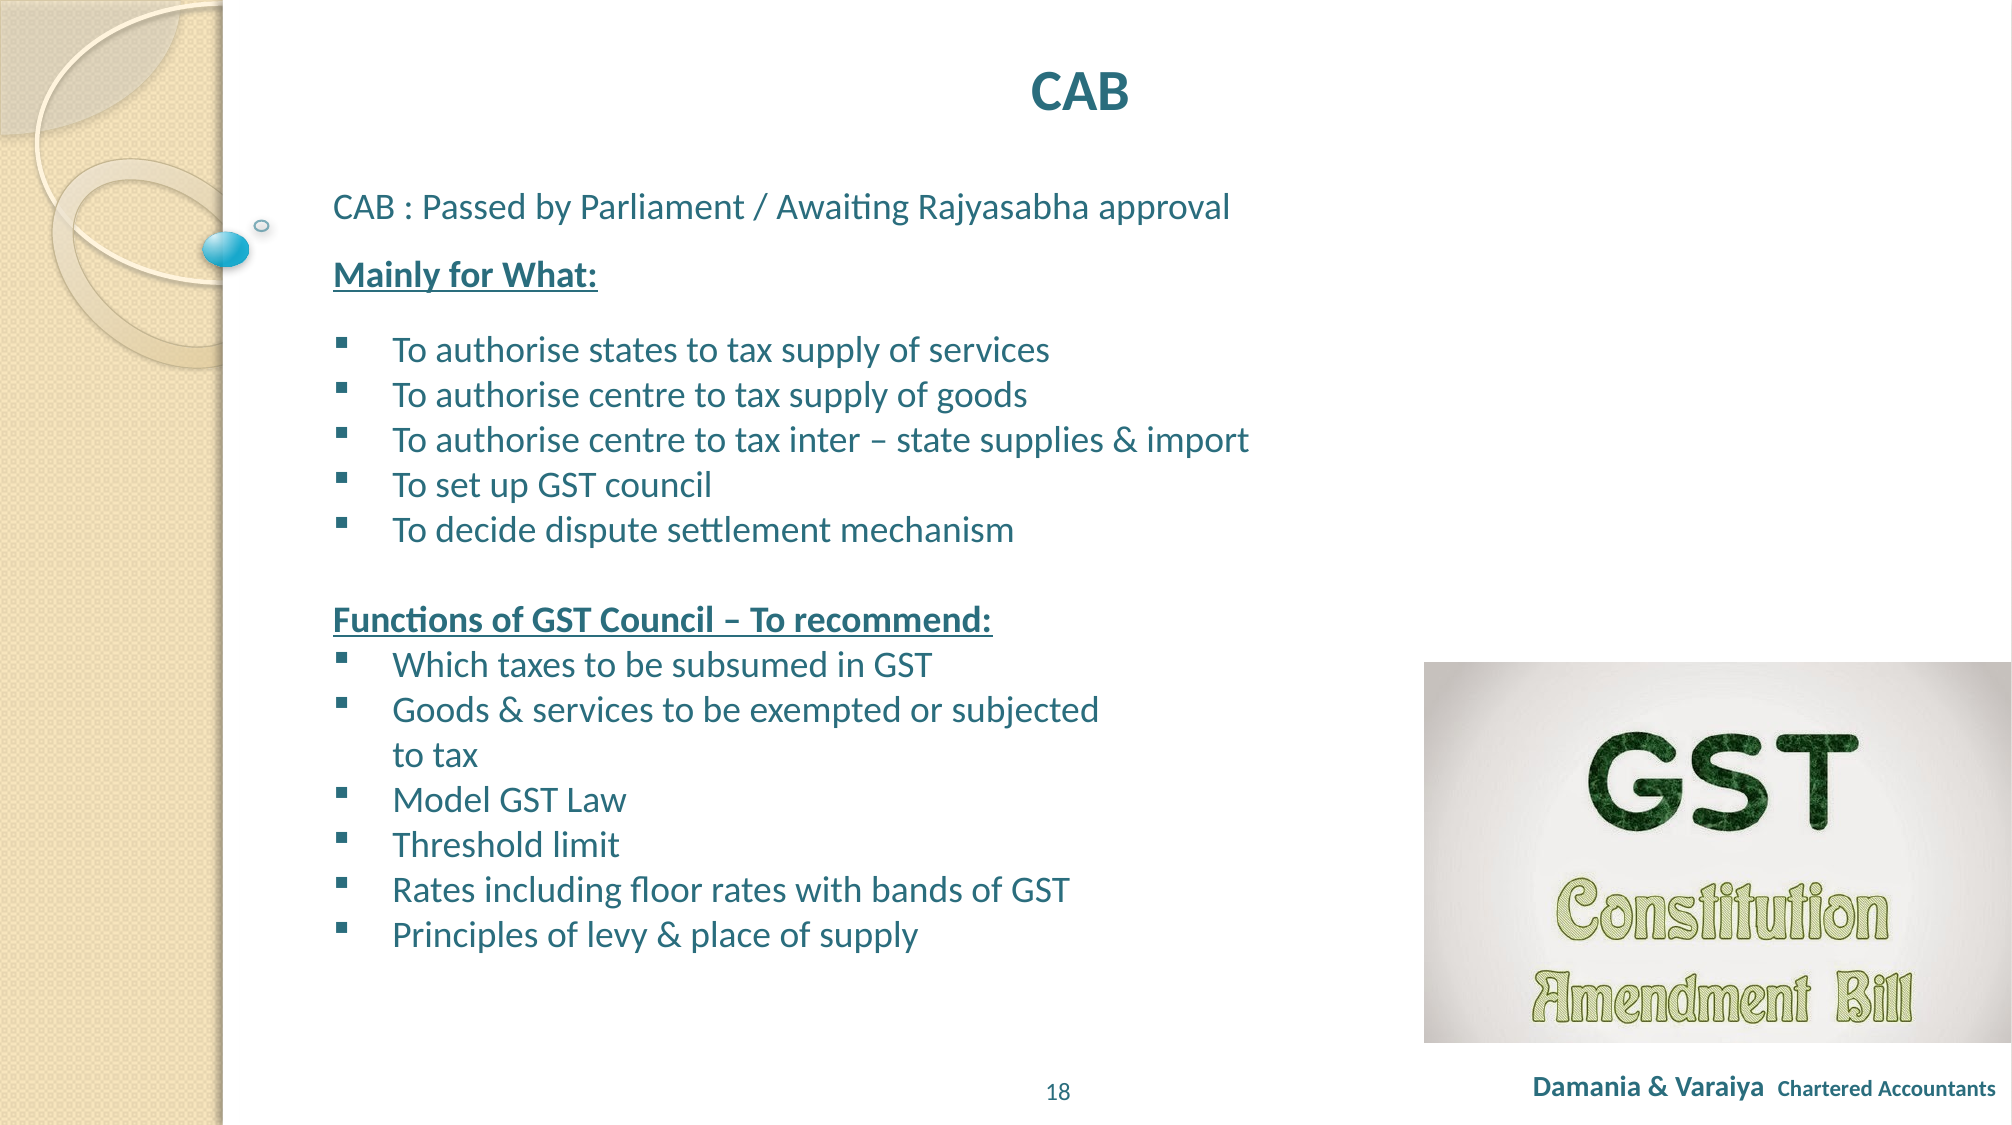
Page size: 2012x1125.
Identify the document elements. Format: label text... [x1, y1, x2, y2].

picture [1424, 662, 2012, 1044]
text_box Damania & Varaiya Chartered Accountants [1005, 1059, 2012, 1125]
text_box 18 [1005, 1067, 1111, 1113]
text_box CAB [251, 45, 1911, 233]
text_box CAB : Passed by Parliament / Awaiting Rajyasabha approval Mainly for What: To authorise states to tax supply of services To authorise centre to tax supply of goods To authorise centre to tax inter – state supplies & import To set up GST council To decide dispute settlement mechanism Functions of GST Council – To recommend: Which taxes to be subsumed in GST Goods & services to be exempted or subjected to tax Model GST Law Threshold limit Rates including floor rates with bands of GST Principles of levy & place of supply [318, 174, 1844, 963]
